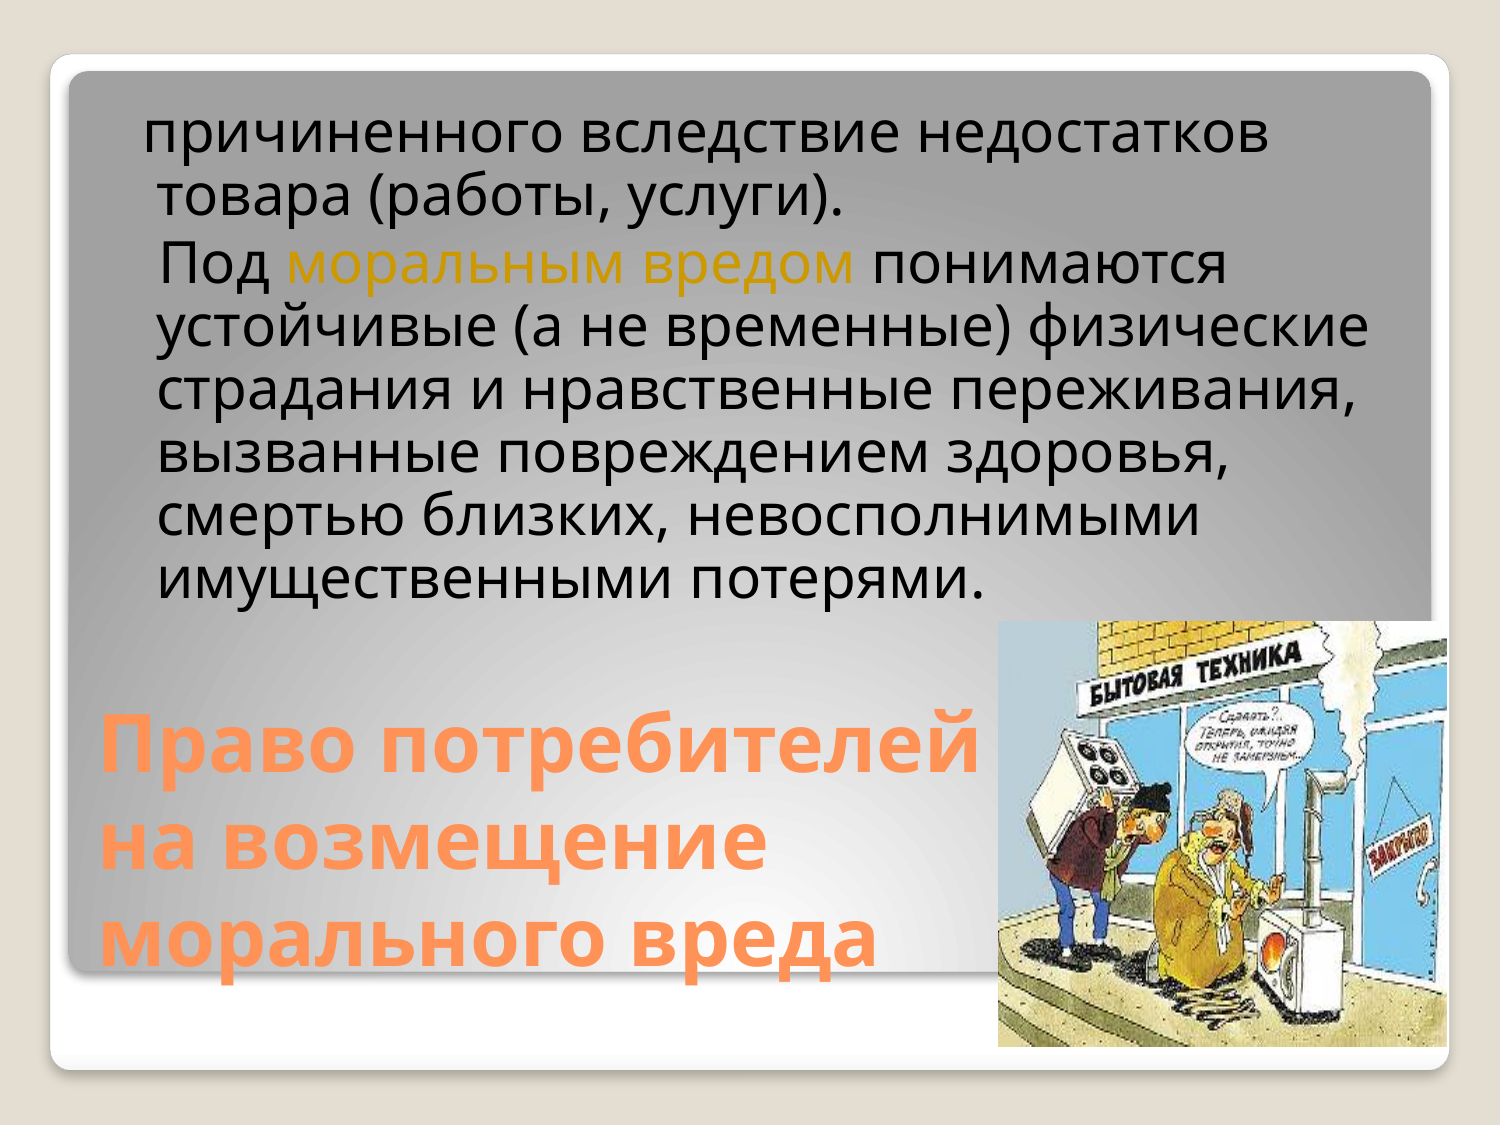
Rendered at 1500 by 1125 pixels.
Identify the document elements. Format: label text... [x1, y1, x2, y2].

list причиненного вследствие недостатков товара (работы, услуги). Под моральным вредом понимаются устойчивые (а не временные) физические страдания и нравственные переживания, вызванные повреждением здоровья, смертью близких, невосполнимыми имущественными потерями. [82, 86, 1425, 774]
picture [997, 621, 1448, 1048]
title Право потребителей на возмещение морального вреда [82, 774, 990, 990]
